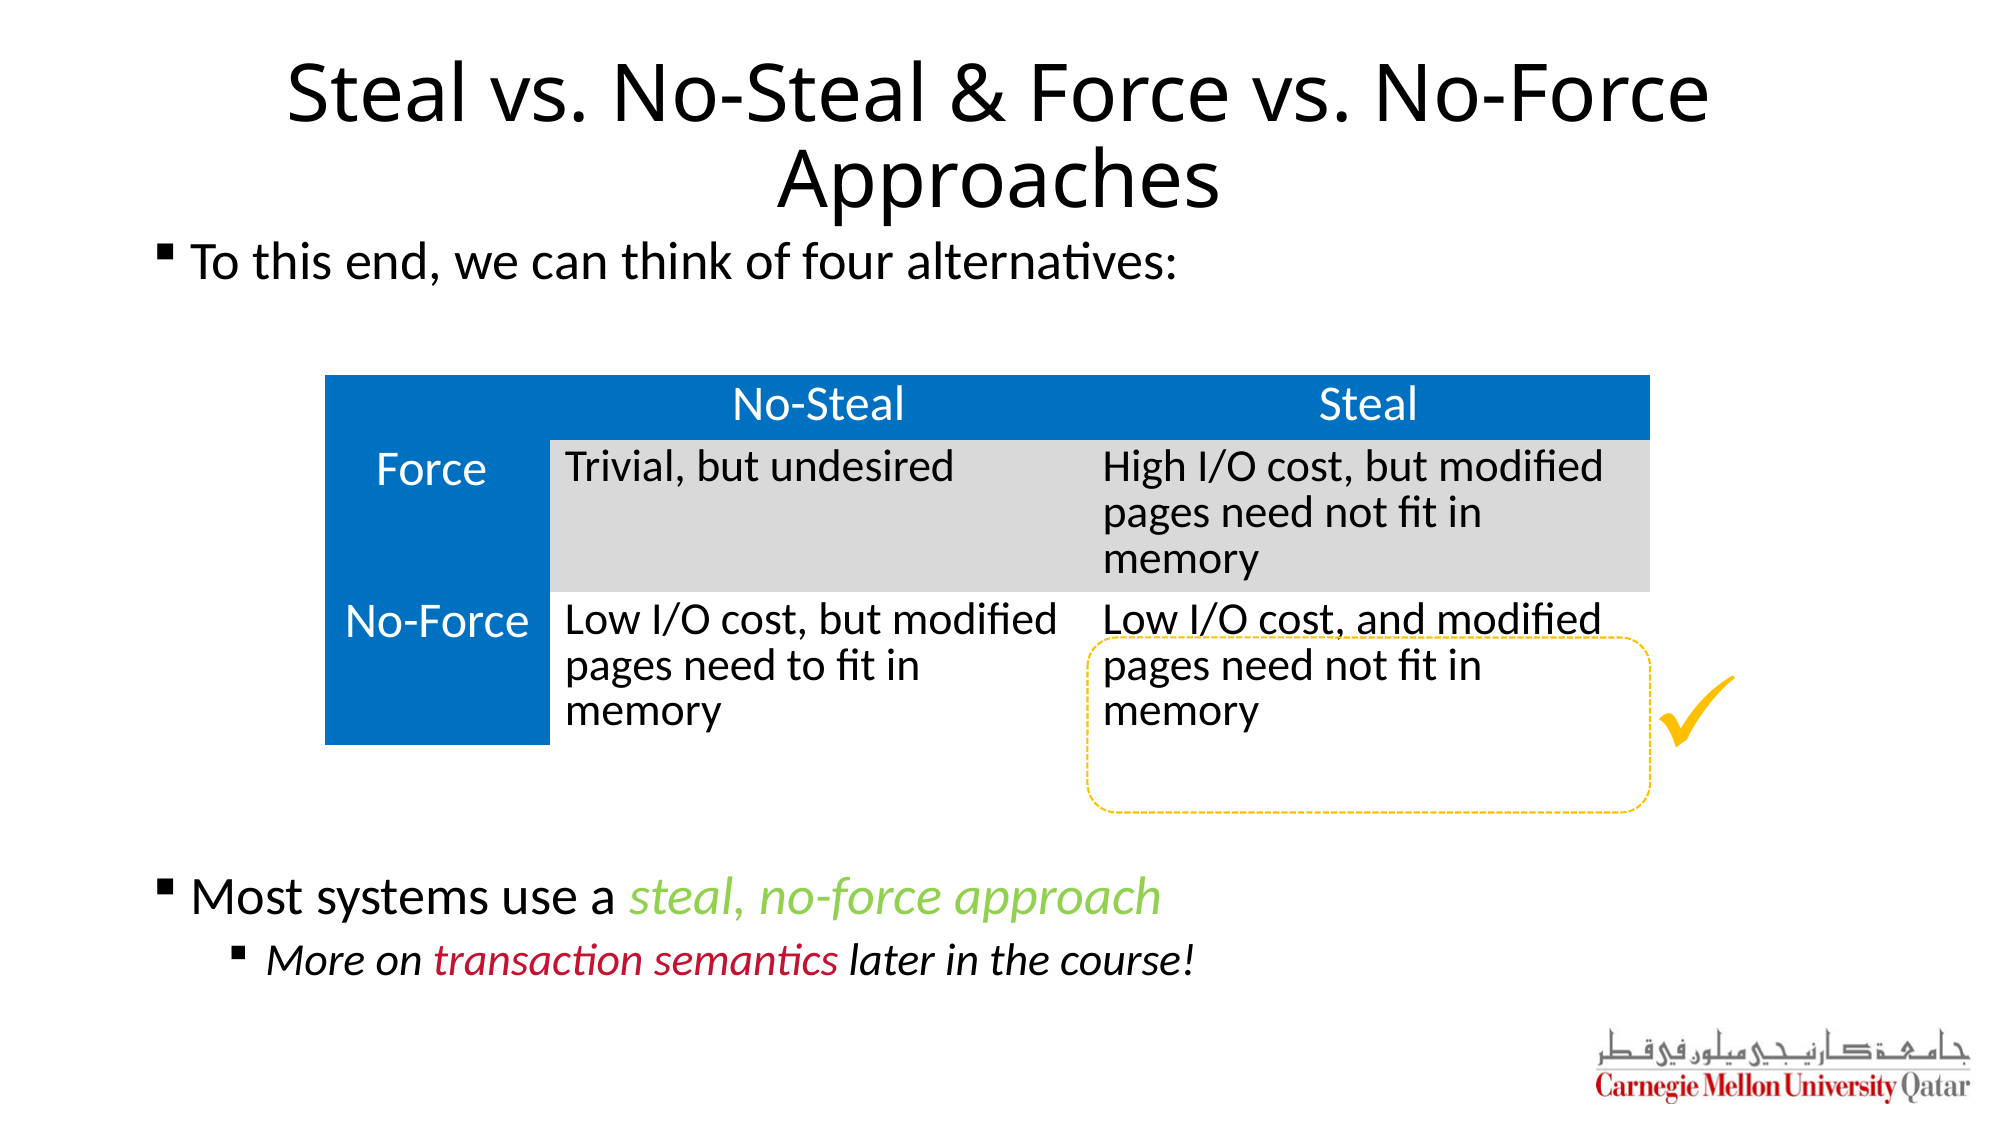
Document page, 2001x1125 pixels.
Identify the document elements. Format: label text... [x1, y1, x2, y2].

table_cell Trivial, but undesired [550, 440, 1087, 592]
list To this end, we can think of four alternatives: Most systems use a steal, no-force approach More on transaction semantics later in the course! [138, 233, 1863, 1088]
table_cell High I/O cost, but modified pages need not fit in memory [1087, 440, 1650, 592]
table_cell Low I/O cost, and modified pages need not fit in memory [1087, 592, 1650, 657]
table_cell Low I/O cost, but modified pages need to fit in memory [550, 592, 1087, 745]
picture [1596, 1027, 1971, 1104]
table_header [325, 375, 550, 440]
text_box [1636, 661, 1790, 811]
text_box [1086, 636, 1651, 814]
table_header No-Steal [550, 375, 1087, 440]
title Steal vs. No-Steal & Force vs. No-Force Approaches [62, 45, 1938, 233]
table_header Steal [1087, 375, 1650, 440]
table_cell No-Force [325, 592, 550, 745]
table_cell Force [325, 440, 550, 592]
